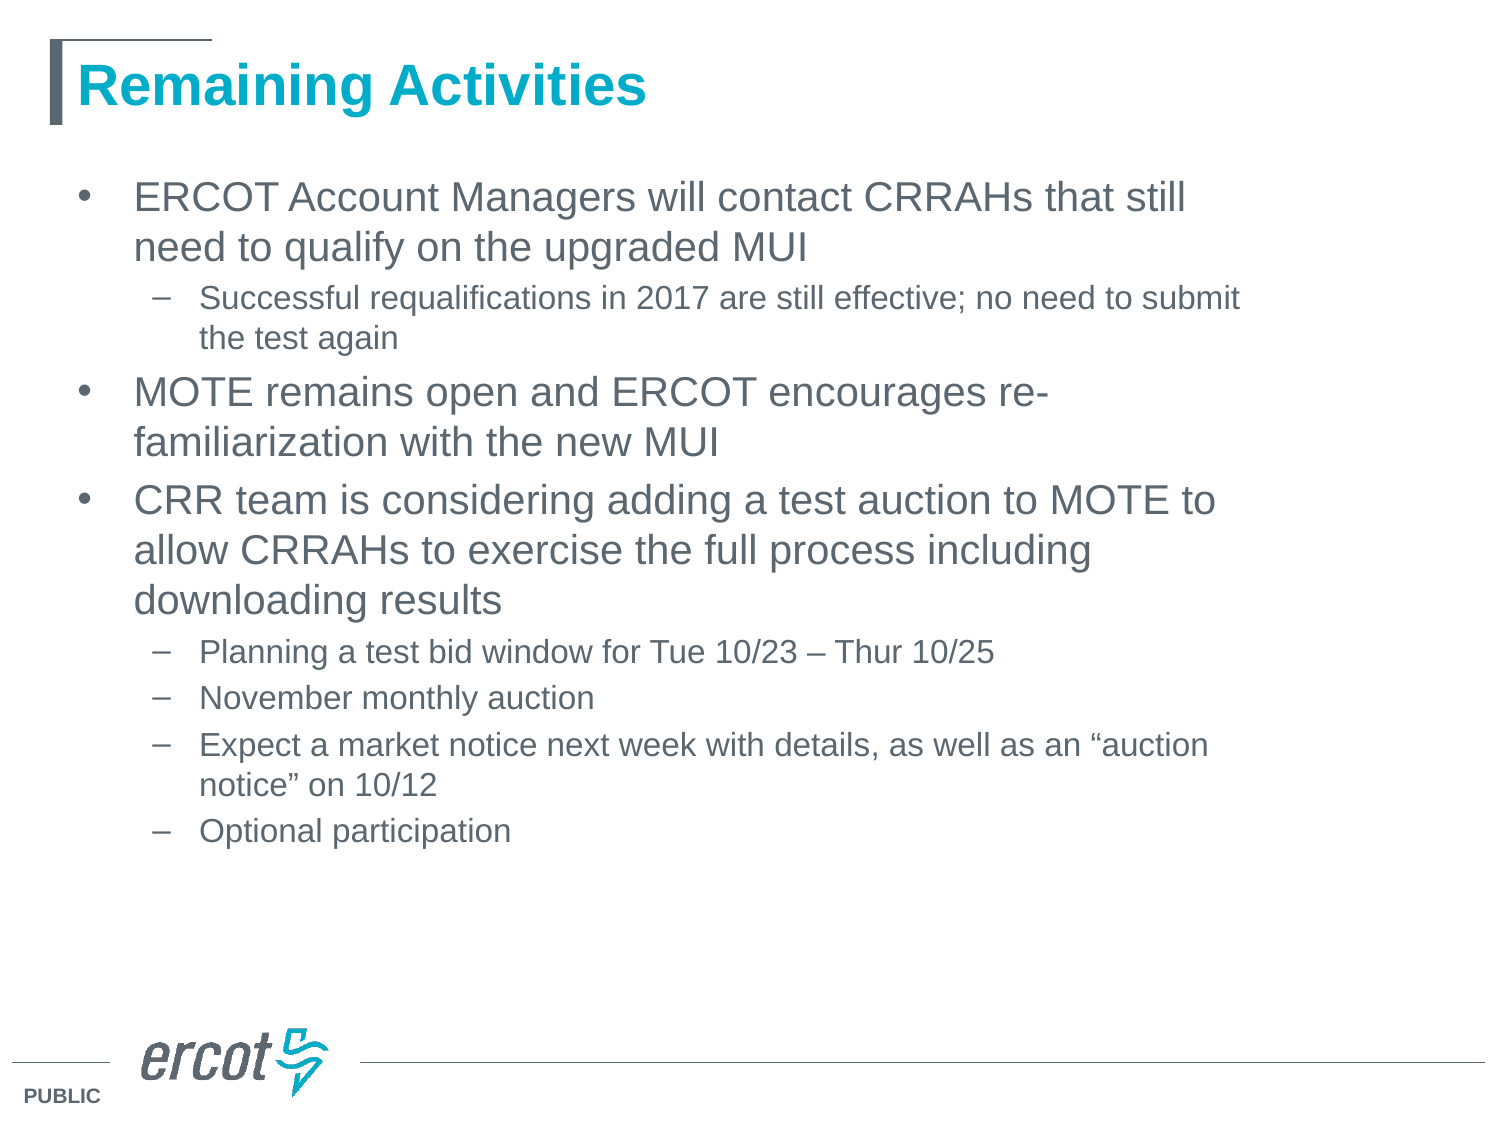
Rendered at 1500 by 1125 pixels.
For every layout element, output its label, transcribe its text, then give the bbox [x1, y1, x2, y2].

title Remaining Activities [62, 39, 1450, 228]
list ERCOT Account Managers will contact CRRAHs that still need to qualify on the upgraded MUI Successful requalifications in 2017 are still effective; no need to submit the test again MOTE remains open and ERCOT encourages re-familiarization with the new MUI CRR team is considering adding a test auction to MOTE to allow CRRAHs to exercise the full process including downloading results Planning a test bid window for Tue 10/23 – Thur 10/25 November monthly auction Expect a market notice next week with details, as well as an “auction notice” on 10/12 Optional participation [62, 162, 1300, 1038]
picture [137, 1038, 332, 1100]
